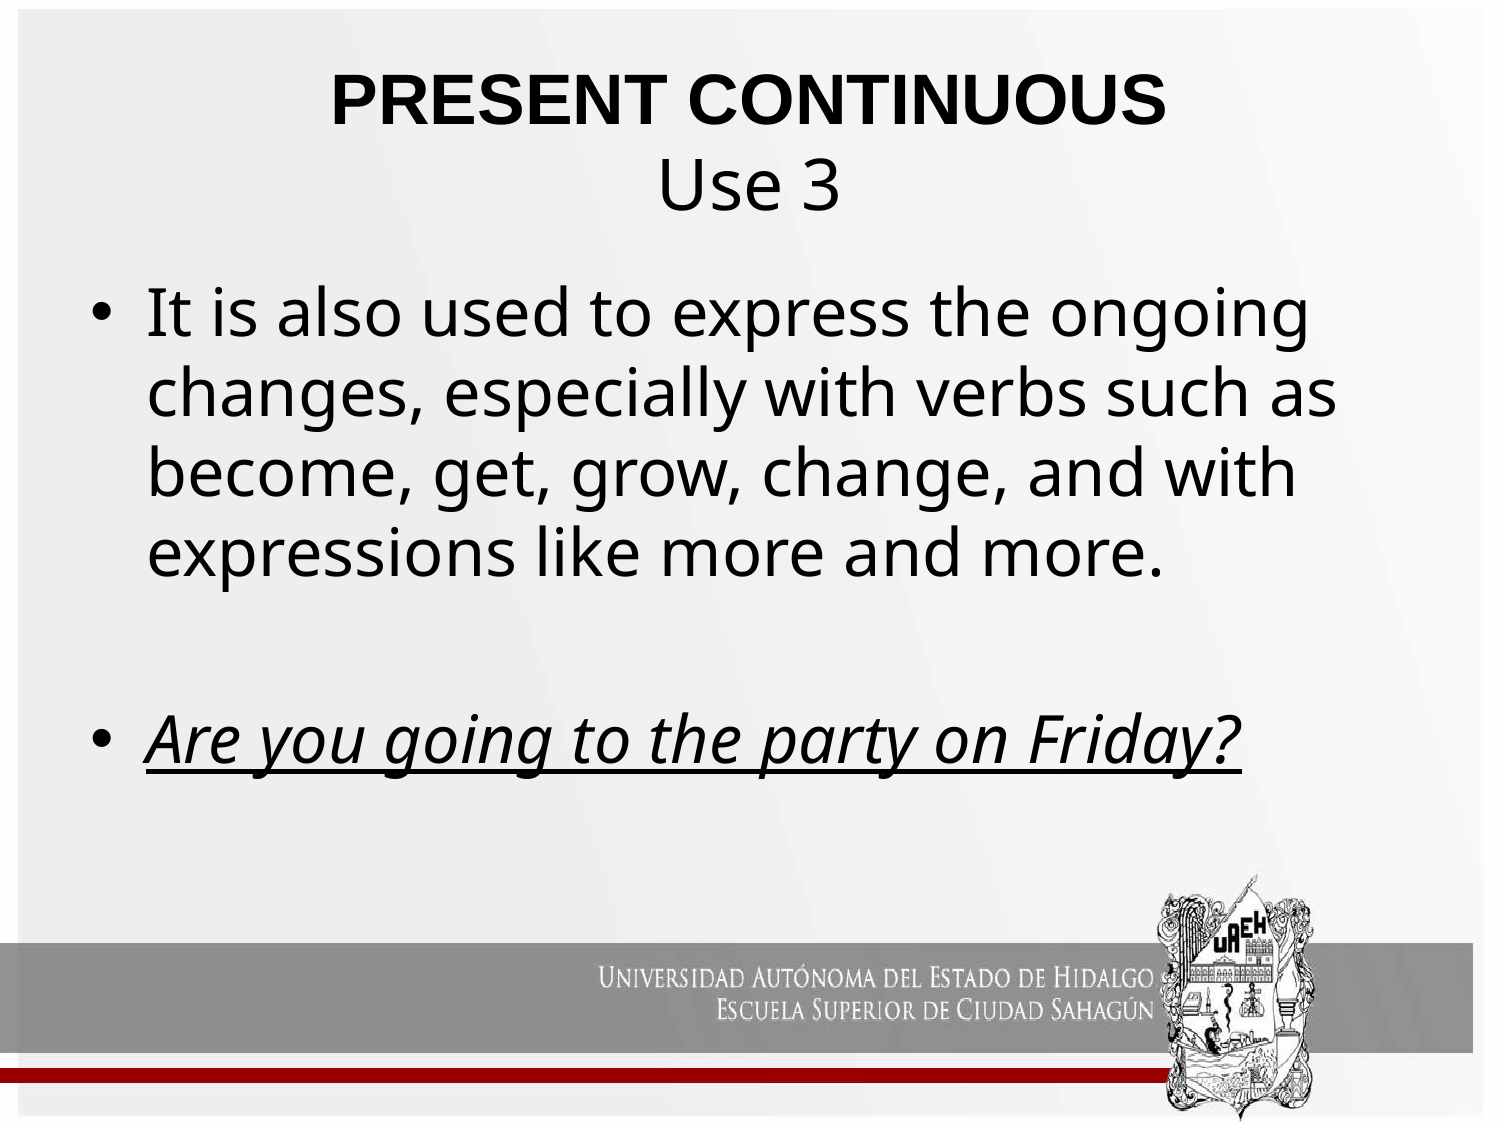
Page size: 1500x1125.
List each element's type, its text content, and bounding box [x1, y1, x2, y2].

list It is also used to express the ongoing changes, especially with verbs such as become, get, grow, change, and with expressions like more and more. Are you going to the party on Friday? [75, 262, 1425, 1005]
title PRESENT CONTINUOUS Use 3 [75, 45, 1425, 233]
picture [0, 0, 1500, 1125]
